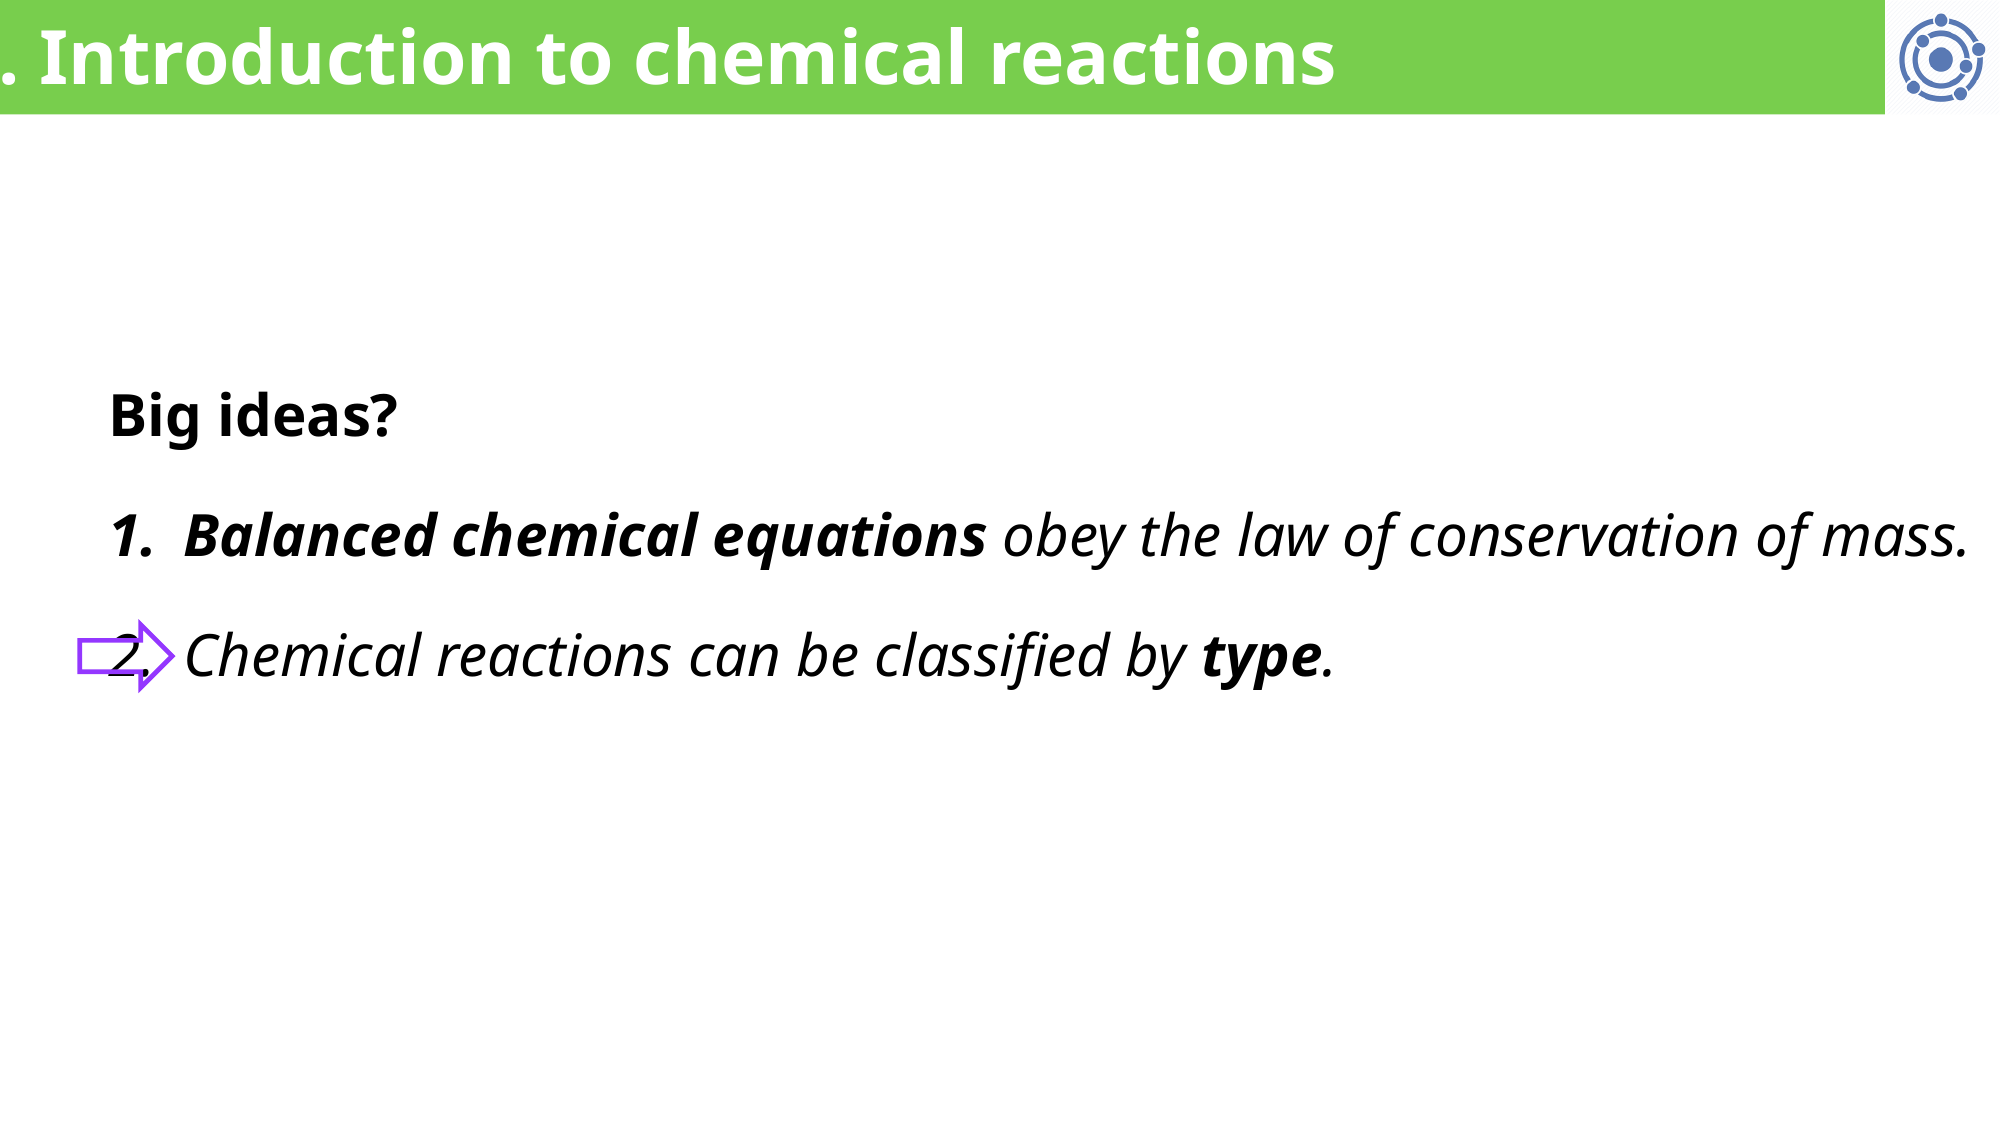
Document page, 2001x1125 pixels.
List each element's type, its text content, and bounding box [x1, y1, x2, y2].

text_box [79, 623, 173, 689]
text_box 7. Introduction to chemical reactions [0, 2, 1354, 108]
text_box [0, 0, 1885, 115]
picture [1885, 0, 2000, 115]
text_box Big ideas? Balanced chemical equations obey the law of conservation of mass. Chemical reactions can be classified by type. [93, 140, 1987, 696]
